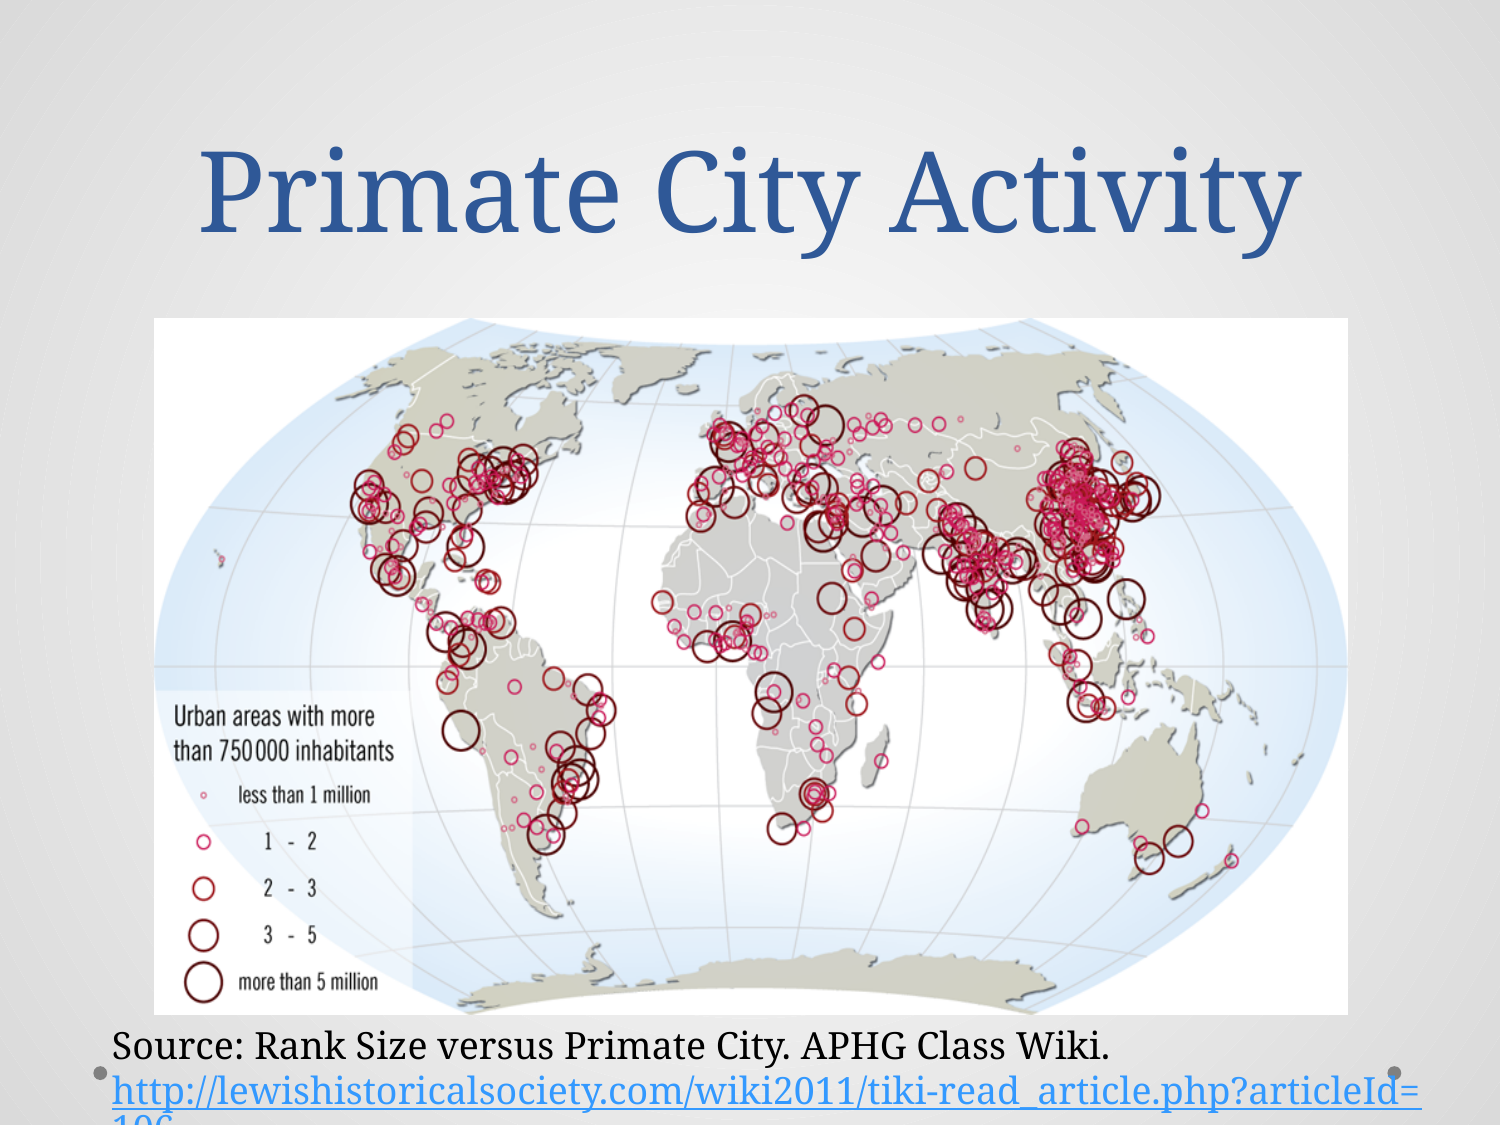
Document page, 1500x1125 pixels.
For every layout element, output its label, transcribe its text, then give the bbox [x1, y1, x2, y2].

picture [154, 318, 1349, 1015]
title Primate City Activity [75, 0, 1425, 263]
text_box Source: Rank Size versus Primate City. APHG Class Wiki. http://lewishistoricalsociety.com/wiki2011/tiki-read_article.php?articleId=106 [97, 1014, 1447, 1125]
